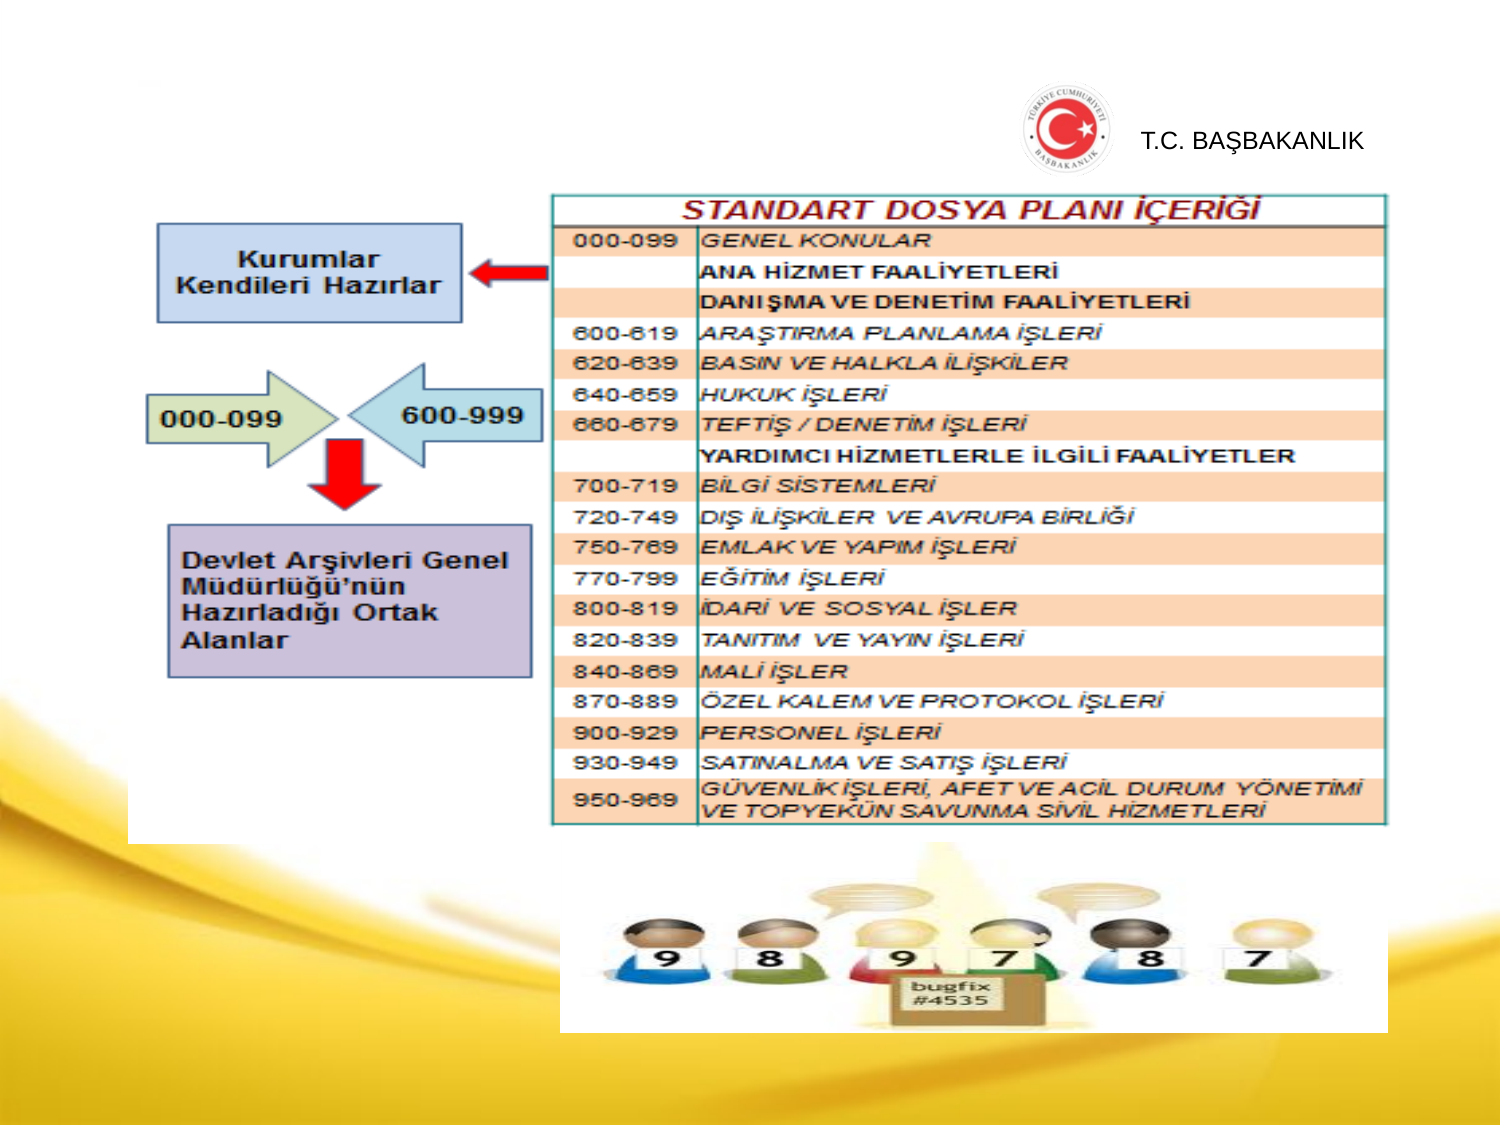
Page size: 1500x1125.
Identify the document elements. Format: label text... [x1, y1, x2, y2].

picture [0, 0, 1500, 1125]
text_box T.C. BAŞBAKANLIK [1125, 117, 1381, 162]
